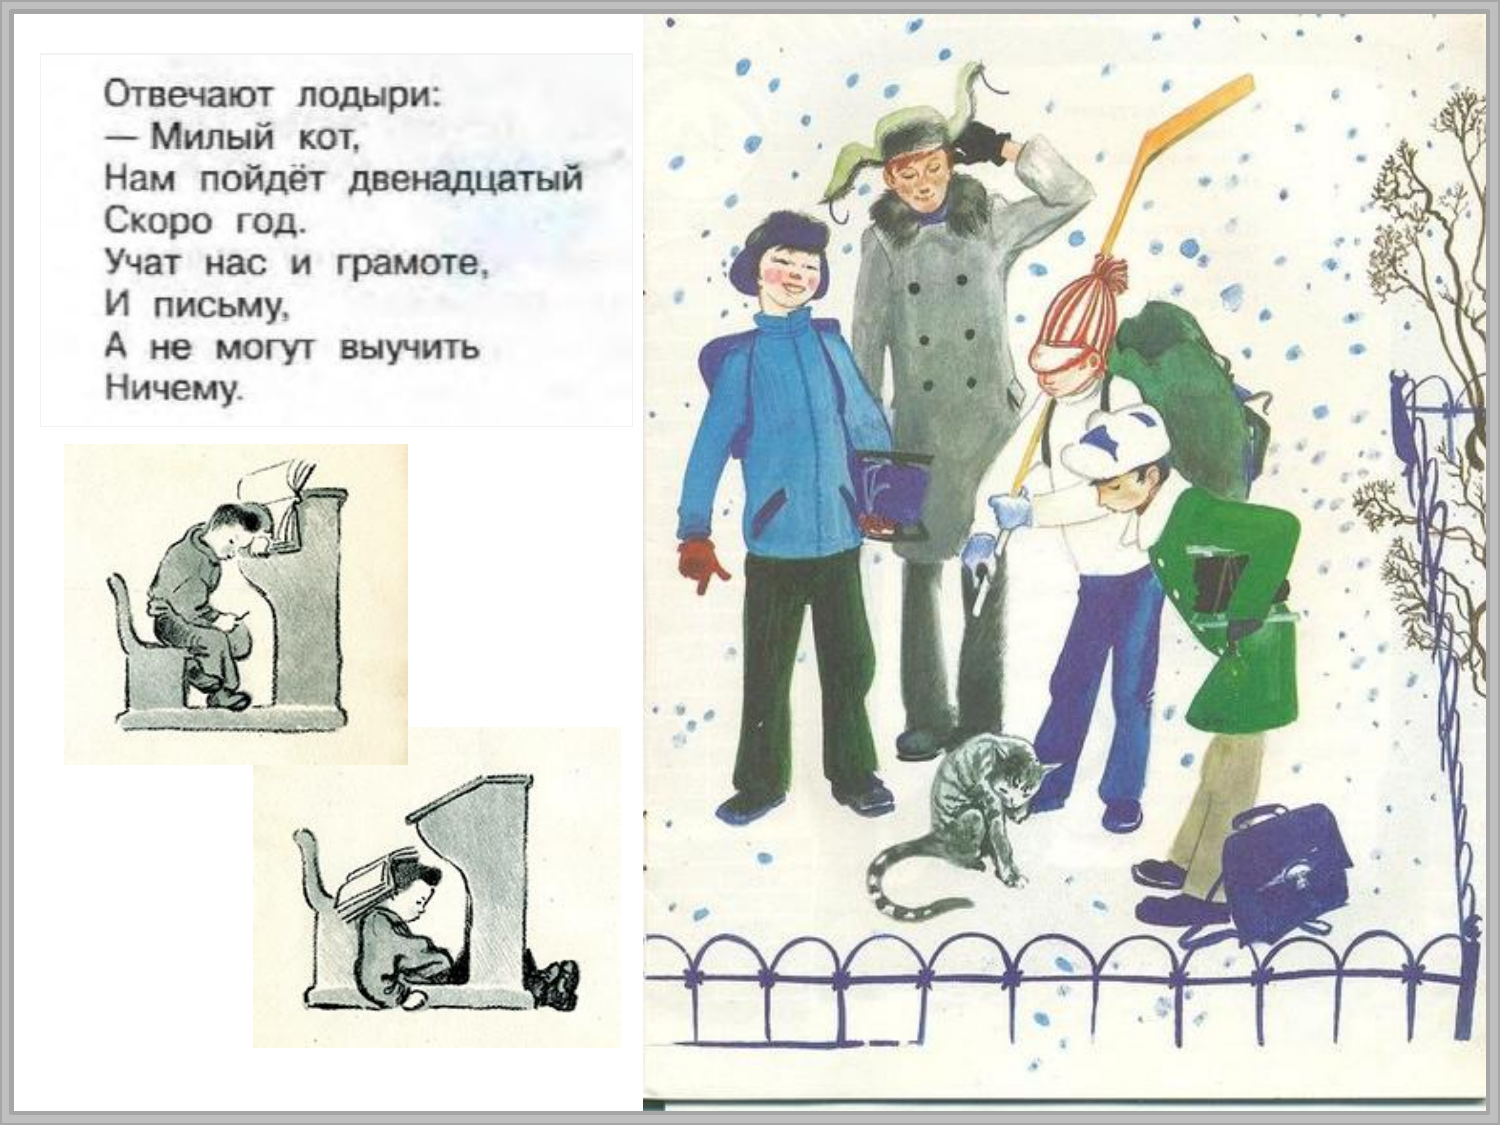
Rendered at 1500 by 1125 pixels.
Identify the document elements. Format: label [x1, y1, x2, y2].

picture [64, 444, 621, 1048]
text_box [0, 0, 641, 1125]
picture [41, 54, 633, 426]
picture [643, 0, 1500, 1125]
